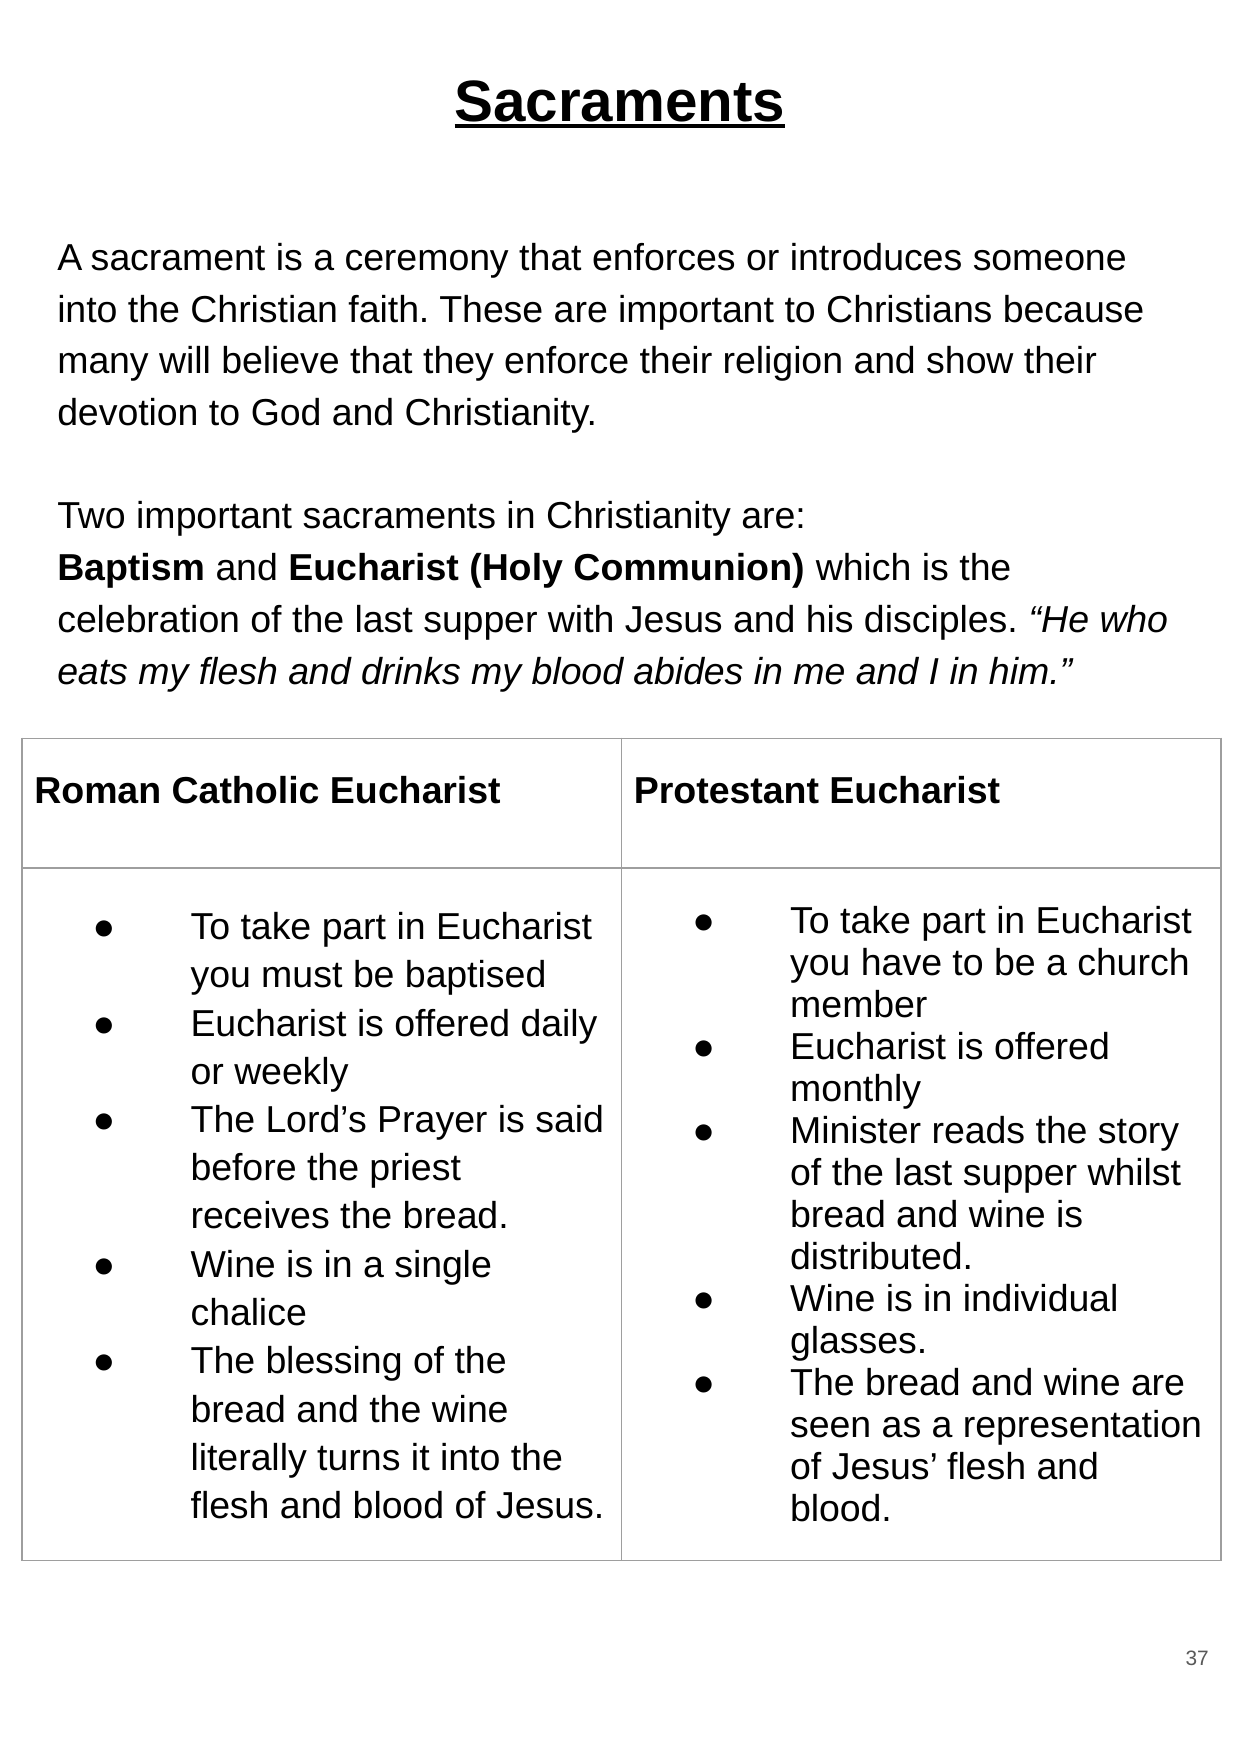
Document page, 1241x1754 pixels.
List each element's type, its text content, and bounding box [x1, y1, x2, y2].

table_cell To take part in Eucharist you must be baptised Eucharist is offered daily or weekly The Lord’s Prayer is said before the priest receives the bread. Wine is in a single chalice The blessing of the bread and the wine literally turns it into the flesh and blood of Jesus. [23, 869, 621, 1560]
slide_number 37 [1149, 1590, 1224, 1725]
table_cell To take part in Eucharist you have to be a church member Eucharist is offered monthly Minister reads the story of the last supper whilst bread and wine is distributed. Wine is in individual glasses. The bread and wine are seen as a representation of Jesus’ flesh and blood. [622, 869, 1220, 1560]
table_header Protestant Eucharist [622, 739, 1220, 867]
list A sacrament is a ceremony that enforces or introduces someone into the Christian faith. These are important to Christians because many will believe that they enforce their religion and show their devotion to God and Christianity. Two important sacraments in Christianity are: Baptism and Eucharist (Holy Communion) which is the celebration of the last supper with Jesus and his disciples. “He who eats my flesh and drinks my blood abides in me and I in him.” [42, 211, 1198, 738]
table_header Roman Catholic Eucharist [23, 739, 621, 867]
title Sacraments [42, 47, 1198, 211]
